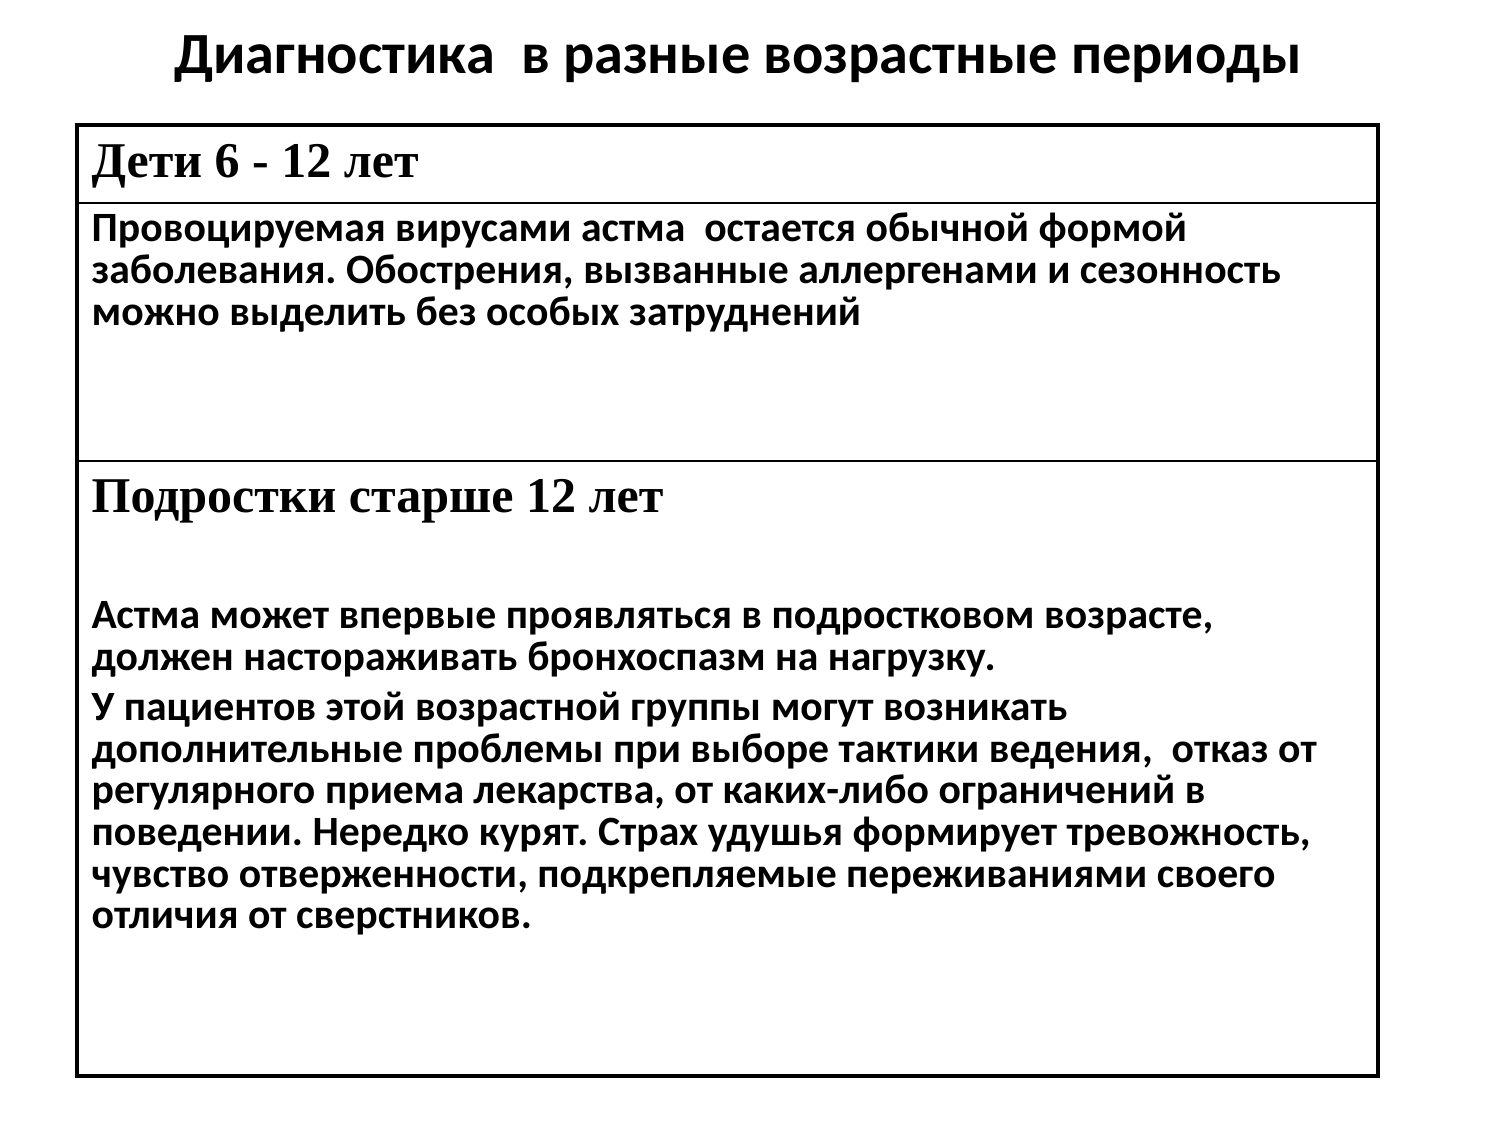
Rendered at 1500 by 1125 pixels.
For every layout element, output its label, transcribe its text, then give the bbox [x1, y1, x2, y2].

table_cell Провоцируемая вирусами астма остается обычной формой заболевания. Обострения, вызванные аллергенами и сезонность можно выделить без особых затруднений [79, 204, 1376, 460]
table_header Дети 6 - 12 лет [79, 127, 1376, 202]
text_box Диагностика в разные возрастные периоды [159, 7, 1370, 93]
table_cell Подростки старше 12 лет Астма может впервые проявляться в подростковом возрасте, должен настораживать бронхоспазм на нагрузку. У пациентов этой возрастной группы могут возникать дополнительные проблемы при выборе тактики ведения, отказ от регулярного приема лекарства, от каких-либо ограничений в поведении. Нередко курят. Страх удушья формирует тревожность, чувство отверженности, подкрепляемые переживаниями своего отличия от сверстников. [79, 462, 1376, 1074]
